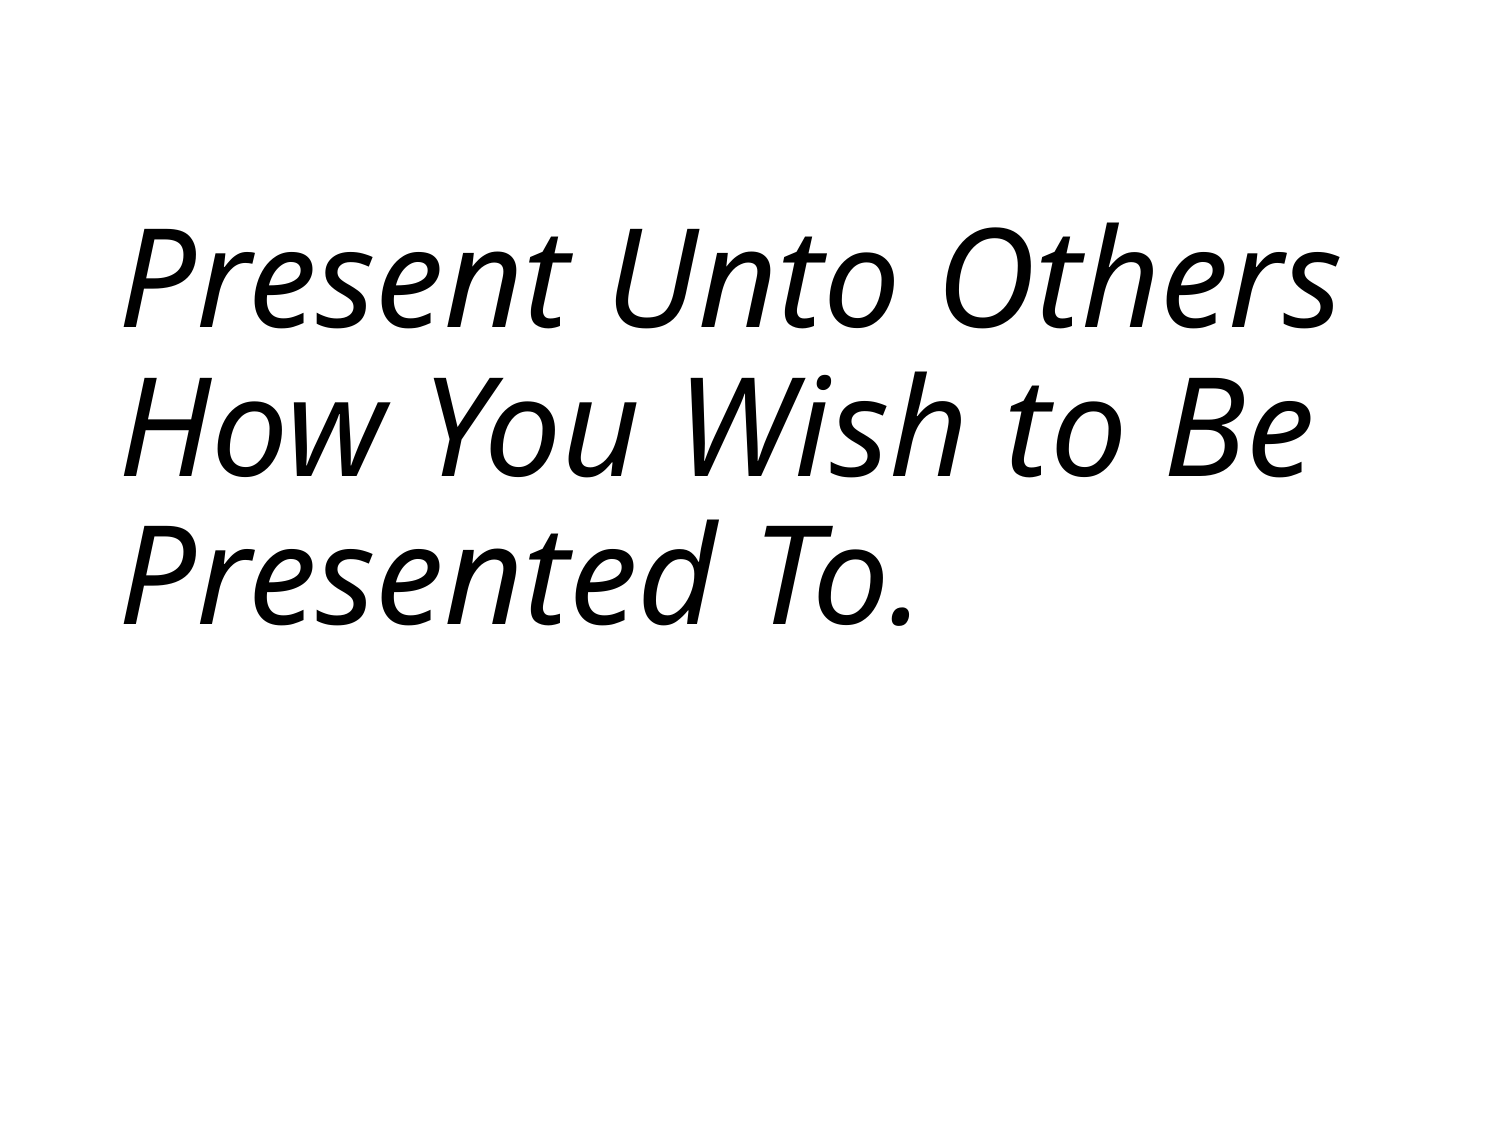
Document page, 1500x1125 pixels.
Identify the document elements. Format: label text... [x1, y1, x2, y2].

title Present Unto Others How You Wish to Be Presented To. [103, 59, 1397, 804]
